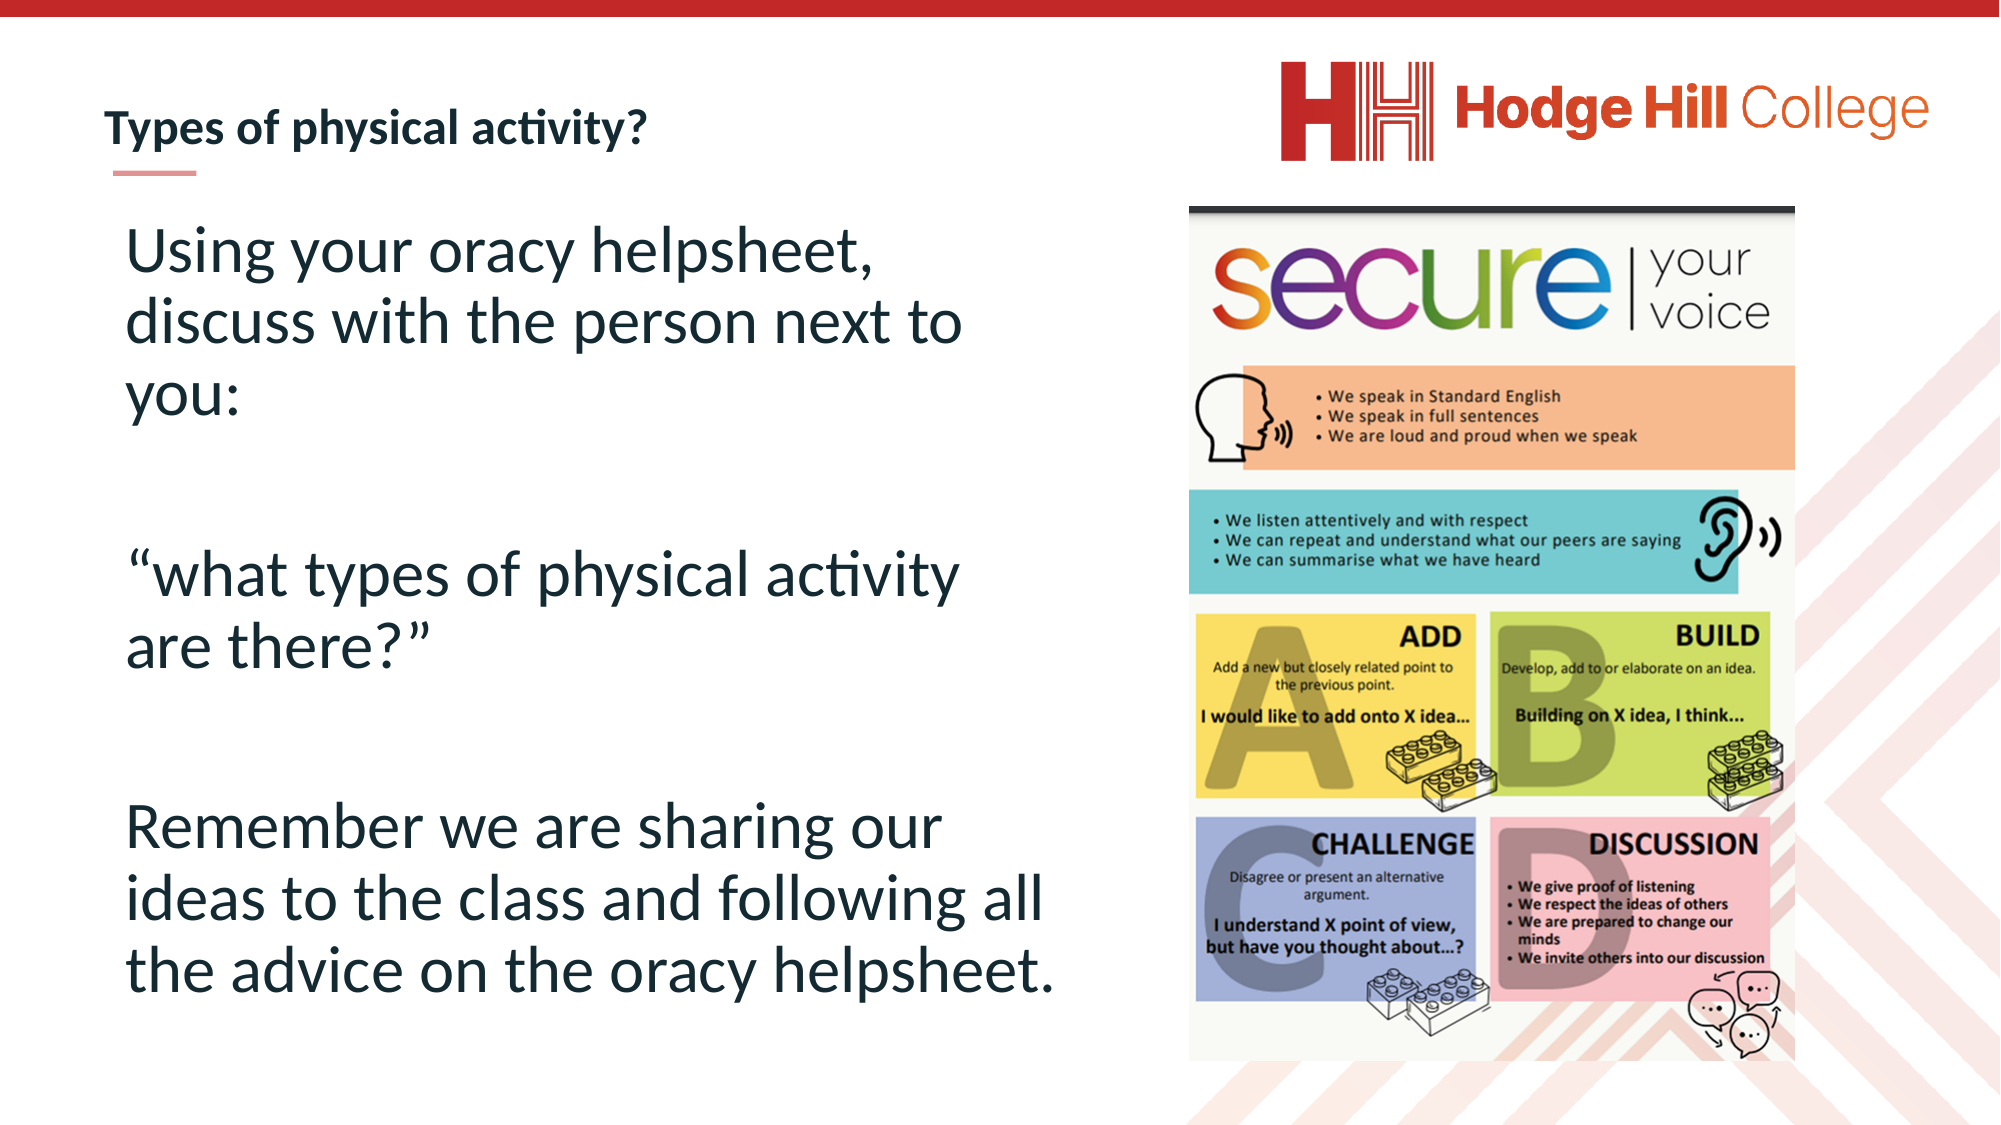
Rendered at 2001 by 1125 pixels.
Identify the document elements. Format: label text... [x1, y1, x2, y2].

list Using your oracy helpsheet, discuss with the person next to you: “what types of physical activity are there?” Remember we are sharing our ideas to the class and following all the advice on the oracy helpsheet. [110, 219, 1073, 1046]
picture [1280, 61, 1929, 161]
title Types of physical activity? [102, 29, 1091, 219]
picture [0, 0, 1999, 17]
picture [1073, 198, 2000, 1125]
